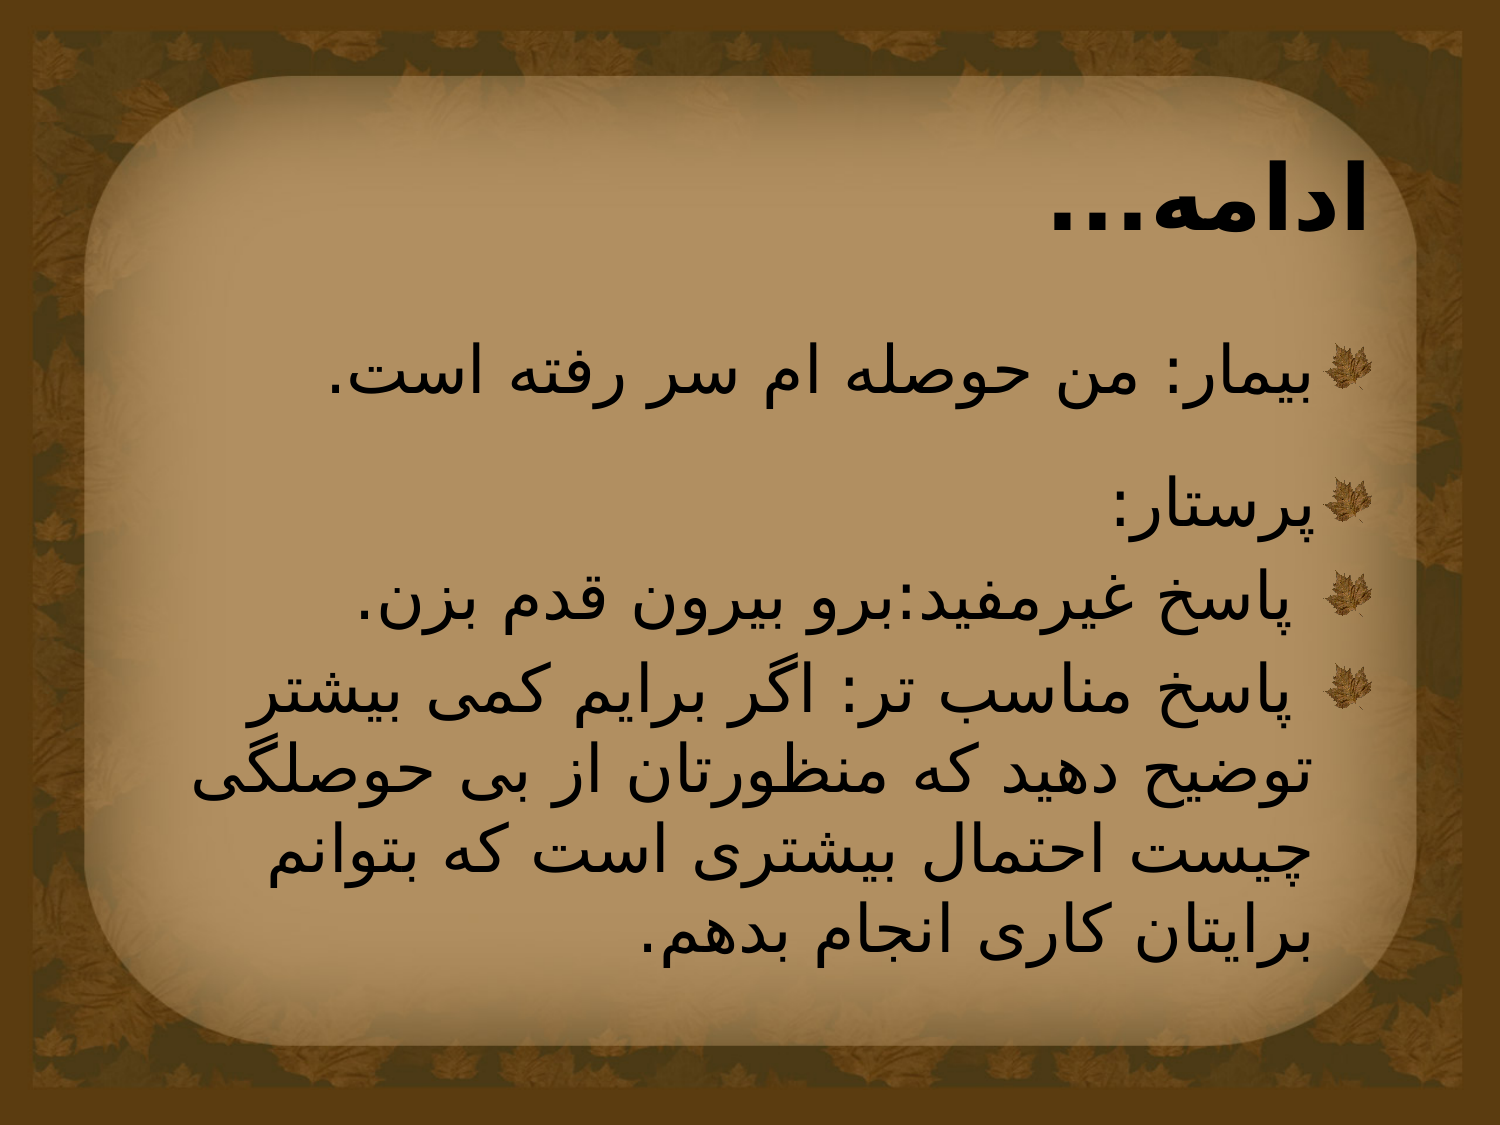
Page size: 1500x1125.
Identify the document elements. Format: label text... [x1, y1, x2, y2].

list بیمار: من حوصله ام سر رفته است. پرستار: پاسخ غیرمفید:برو بیرون قدم بزن. پاسخ مناسب تر: اگر برایم کمی بیشتر توضیح دهید که منظورتان از بی حوصلگی چیست احتمال بیشتری است که بتوانم برایتان کاری انجام بدهم. [112, 278, 1388, 954]
picture [0, 0, 1500, 1125]
title ادامه... [112, 99, 1388, 278]
